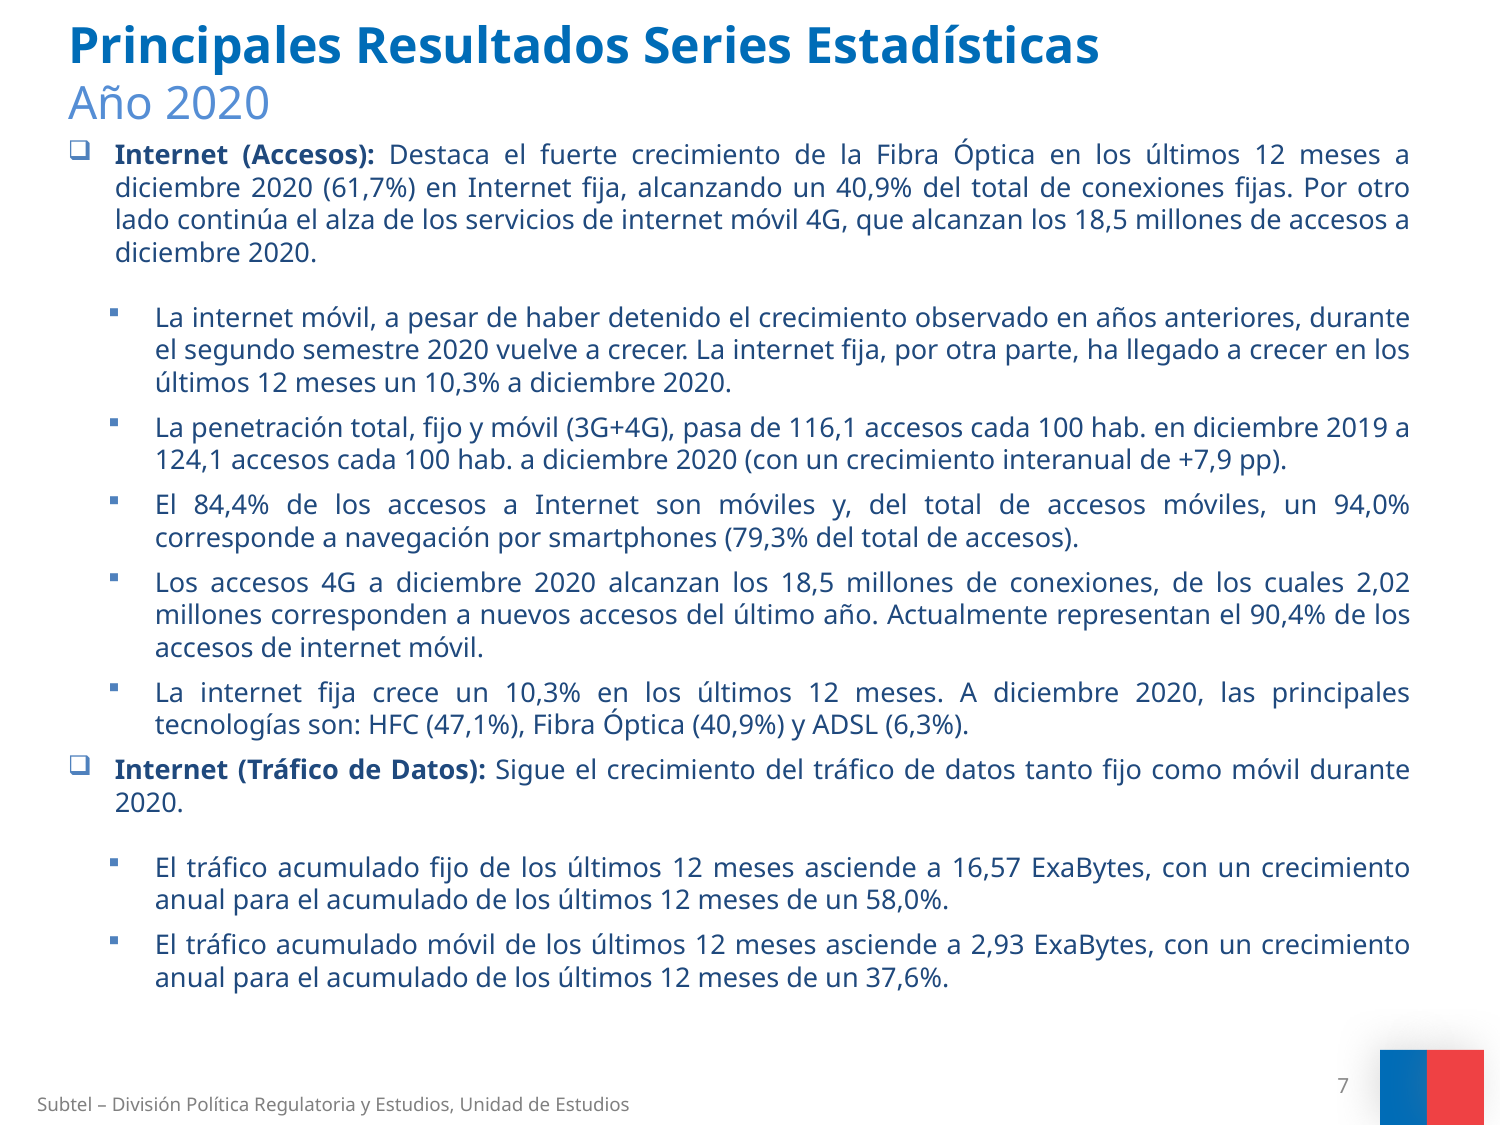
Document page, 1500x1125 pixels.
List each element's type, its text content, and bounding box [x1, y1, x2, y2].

title Principales Resultados Series Estadísticas Año 2020 [53, 14, 1314, 97]
slide_number 7 [1014, 1070, 1365, 1103]
text_box Subtel – División Política Regulatoria y Estudios, Unidad de Estudios [22, 1084, 823, 1123]
text_box Internet (Accesos): Destaca el fuerte crecimiento de la Fibra Óptica en los últimos 12 meses a diciembre 2020 (61,7%) en Internet fija, alcanzando un 40,9% del total de conexiones fijas. Por otro lado continúa el alza de los servicios de internet móvil 4G, que alcanzan los 18,5 millones de accesos a diciembre 2020. La internet móvil, a pesar de haber detenido el crecimiento observado en años anteriores, durante el segundo semestre 2020 vuelve a crecer. La internet fija, por otra parte, ha llegado a crecer en los últimos 12 meses un 10,3% a diciembre 2020. La penetración total, fijo y móvil (3G+4G), pasa de 116,1 accesos cada 100 hab. en diciembre 2019 a 124,1 accesos cada 100 hab. a diciembre 2020 (con un crecimiento interanual de +7,9 pp). El 84,4% de los accesos a Internet son móviles y, del total de accesos móviles, un 94,0% corresponde a navegación por smartphones (79,3% del total de accesos). Los accesos 4G a diciembre 2020 alcanzan los 18,5 millones de conexiones, de los cuales 2,02 millones corresponden a nuevos accesos del último año. Actualmente representan el 90,4% de los accesos de internet móvil. La internet fija crece un 10,3% en los últimos 12 meses. A diciembre 2020, las principales tecnologías son: HFC (47,1%), Fibra Óptica (40,9%) y ADSL (6,3%). Internet (Tráfico de Datos): Sigue el crecimiento del tráfico de datos tanto fijo como móvil durante 2020. El tráfico acumulado fijo de los últimos 12 meses asciende a 16,57 ExaBytes, con un crecimiento anual para el acumulado de los últimos 12 meses de un 58,0%. El tráfico acumulado móvil de los últimos 12 meses asciende a 2,93 ExaBytes, con un crecimiento anual para el acumulado de los últimos 12 meses de un 37,6%. [53, 97, 1425, 1045]
